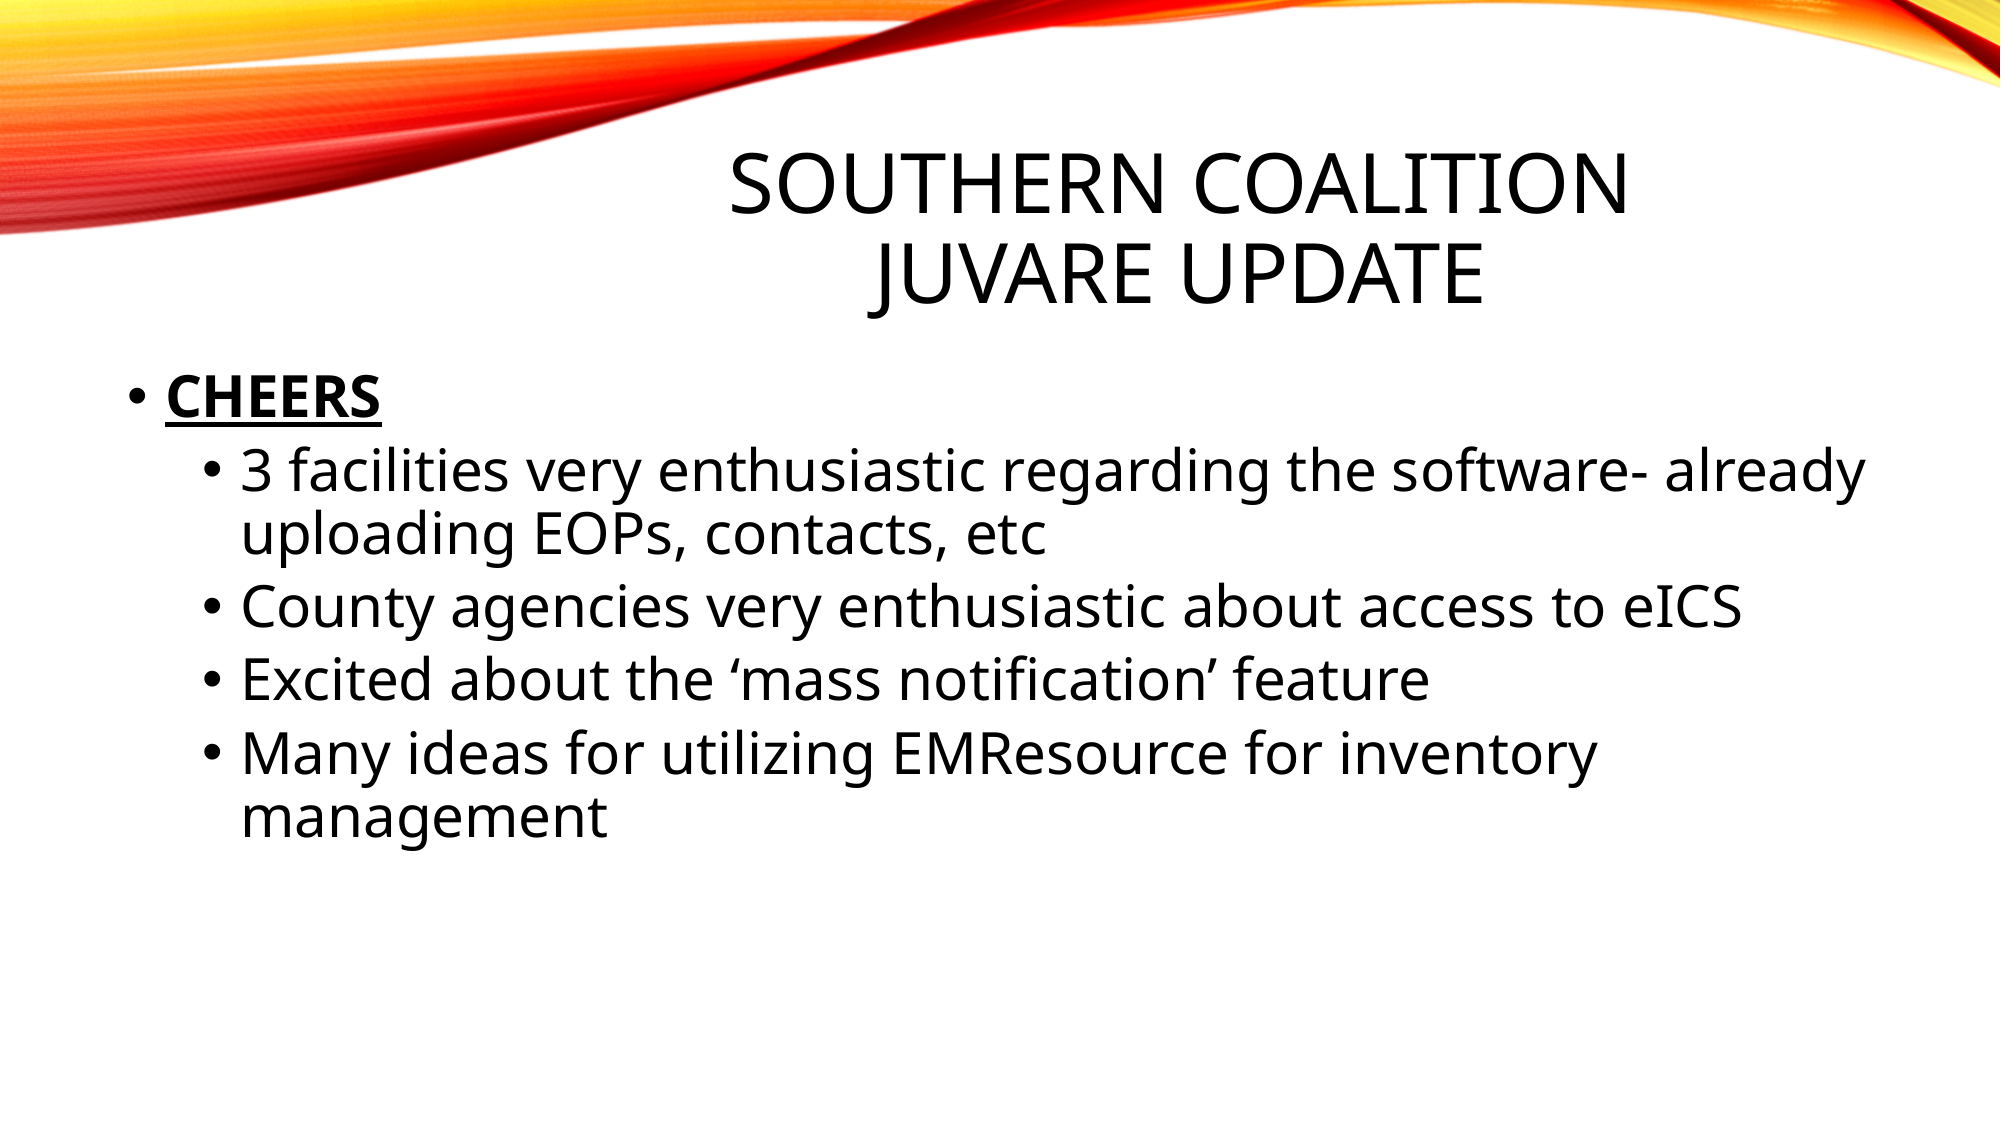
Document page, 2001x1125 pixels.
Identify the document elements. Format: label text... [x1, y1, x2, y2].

picture [0, 0, 2000, 237]
title Southern Coalition Juvare Update [474, 125, 1888, 338]
list CHEERS 3 facilities very enthusiastic regarding the software- already uploading EOPs, contacts, etc County agencies very enthusiastic about access to eICS Excited about the ‘mass notification’ feature Many ideas for utilizing EMResource for inventory management [112, 360, 1888, 1021]
